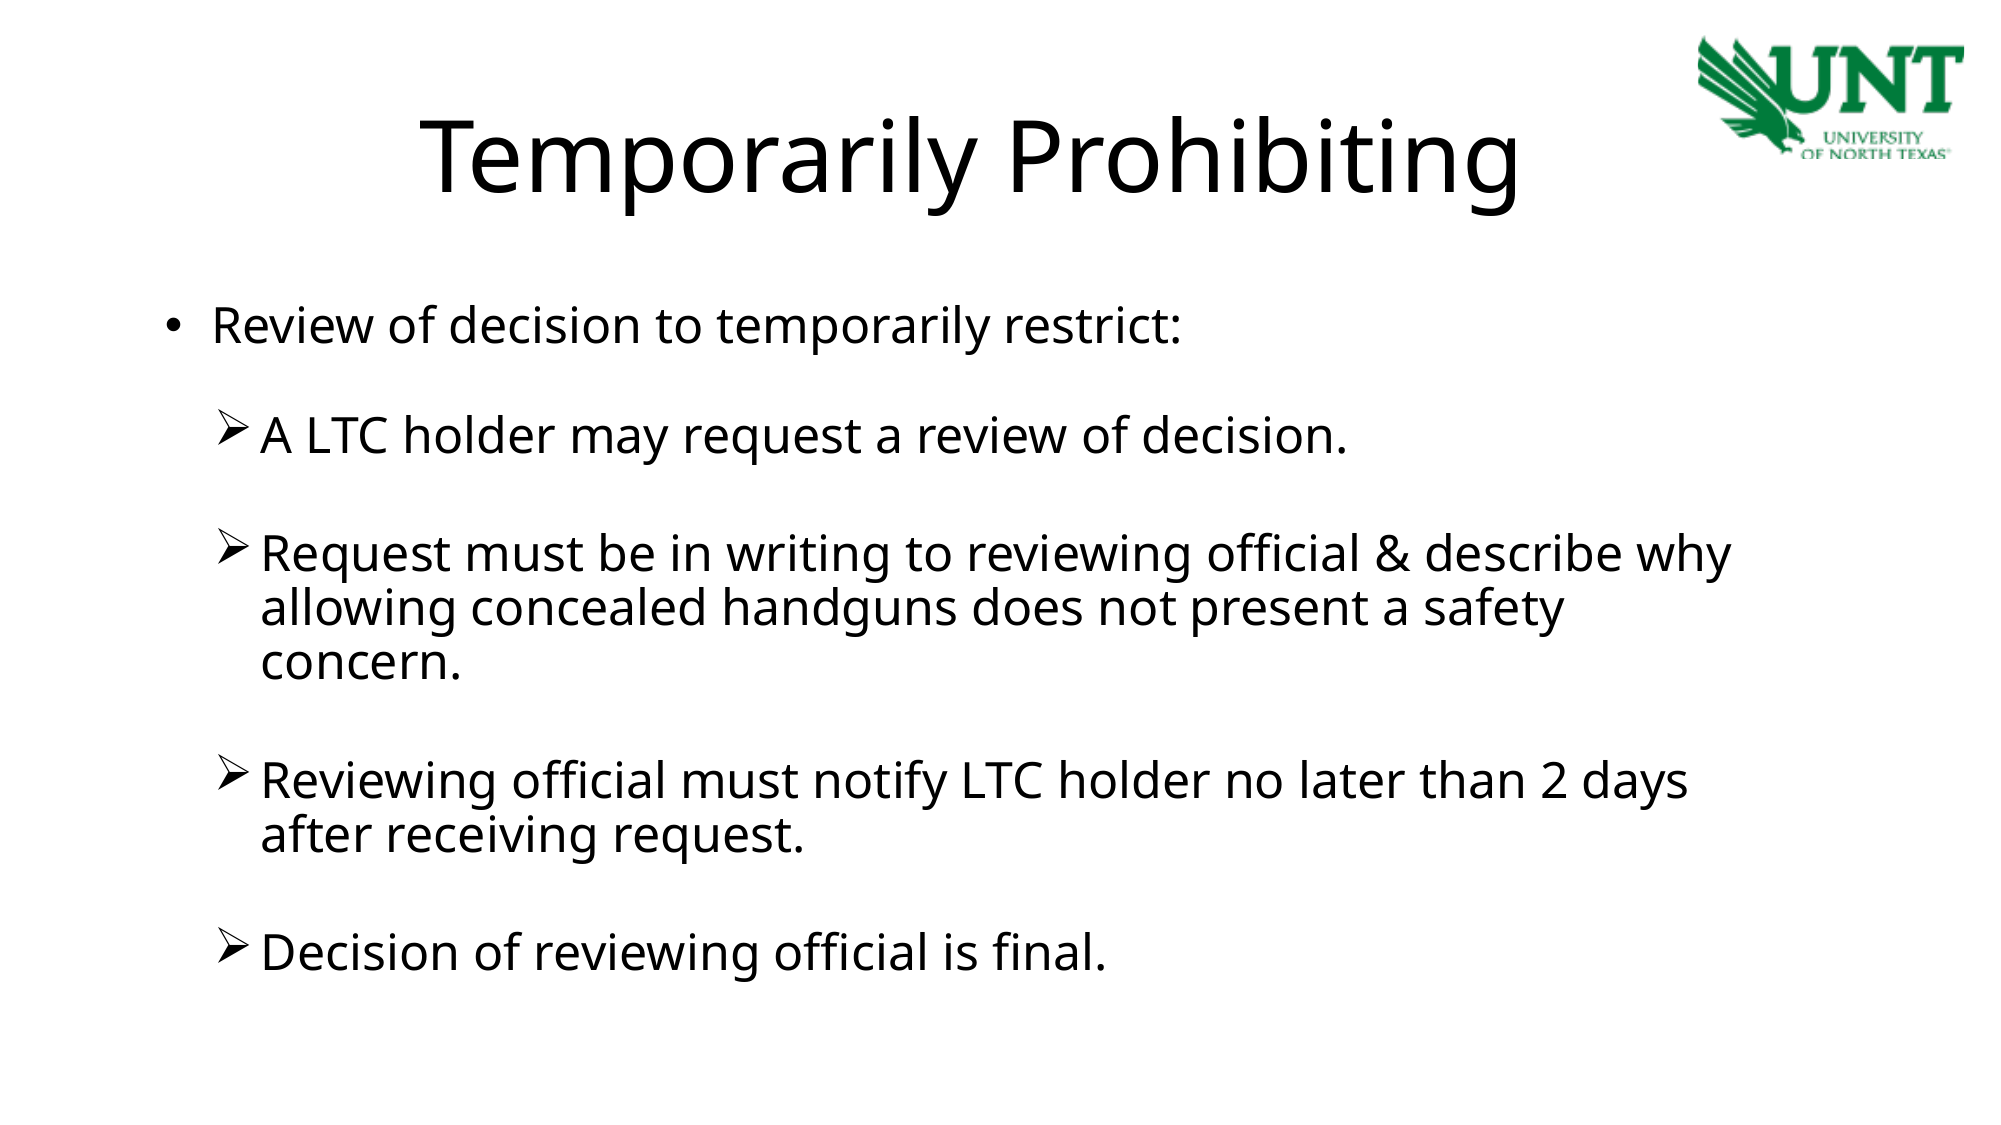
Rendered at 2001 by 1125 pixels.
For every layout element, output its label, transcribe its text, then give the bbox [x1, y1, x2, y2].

list Temporarily Prohibiting [213, 98, 1731, 242]
list Review of decision to temporarily restrict: A LTC holder may request a review of decision. Request must be in writing to reviewing official & describe why allowing concealed handguns does not present a safety concern. Reviewing official must notify LTC holder no later than 2 days after receiving request. Decision of reviewing official is final. [149, 292, 1794, 980]
